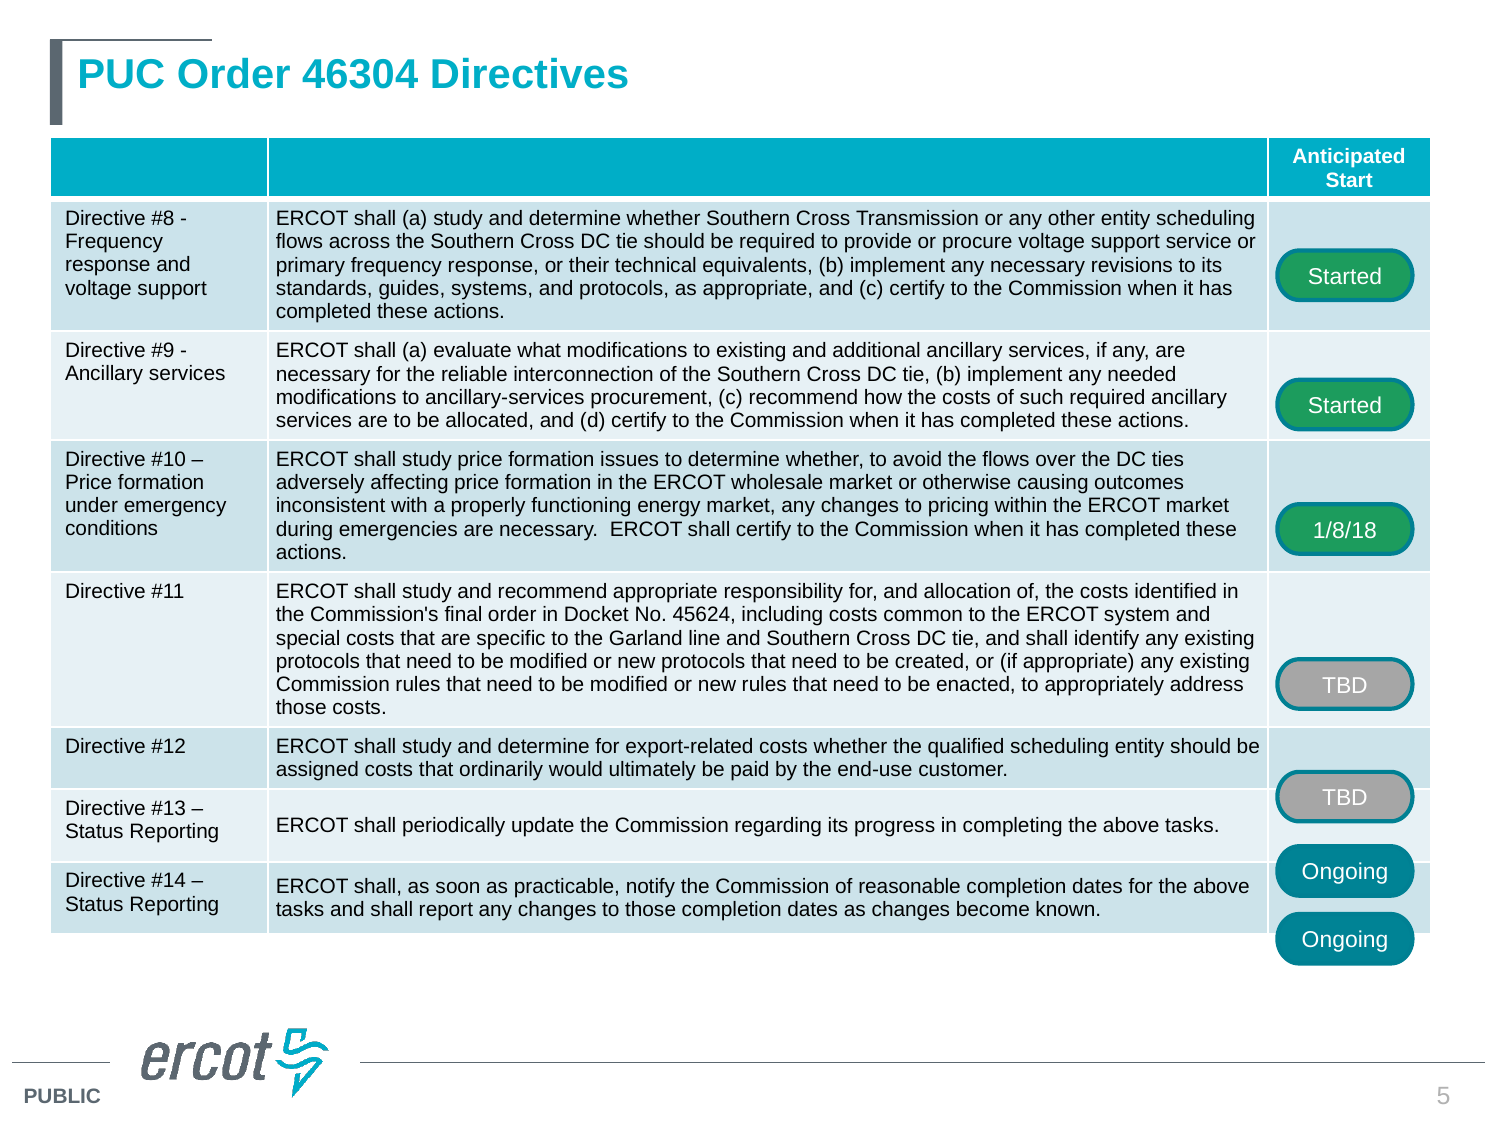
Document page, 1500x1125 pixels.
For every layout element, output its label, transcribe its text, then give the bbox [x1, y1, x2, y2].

text_box TBD [1275, 769, 1415, 824]
text_box Started [1275, 377, 1415, 432]
table_cell ERCOT shall (a) evaluate what modifications to existing and additional ancillary services, if any, are necessary for the reliable interconnection of the Southern Cross DC tie, (b) implement any needed modifications to ancillary-services procurement, (c) recommend how the costs of such required ancillary services are to be allocated, and (d) certify to the Commission when it has completed these actions. [269, 332, 1267, 439]
table_cell Directive #9 - Ancillary services [51, 332, 267, 439]
table_header Anticipated Start [1269, 138, 1430, 196]
table_cell ERCOT shall study price formation issues to determine whether, to avoid the flows over the DC ties adversely affecting price formation in the ERCOT wholesale market or otherwise causing outcomes inconsistent with a properly functioning energy market, any changes to pricing within the ERCOT market during emergencies are necessary. ERCOT shall certify to the Commission when it has completed these actions. [269, 441, 1267, 571]
table_cell [1269, 790, 1430, 861]
table_cell [1269, 573, 1430, 726]
text_box Ongoing [1275, 911, 1415, 966]
table_cell Directive #11 [51, 573, 267, 726]
table_cell Directive #8 - Frequency response and voltage support [51, 202, 267, 330]
table_header [51, 138, 267, 196]
table_cell ERCOT shall, as soon as practicable, notify the Commission of reasonable completion dates for the above tasks and shall report any changes to those completion dates as changes become known. [269, 863, 1267, 933]
table_cell ERCOT shall study and recommend appropriate responsibility for, and allocation of, the costs identified in the Commission's final order in Docket No. 45624, including costs common to the ERCOT system and special costs that are specific to the Garland line and Southern Cross DC tie, and shall identify any existing protocols that need to be modified or new protocols that need to be created, or (if appropriate) any existing Commission rules that need to be modified or new rules that need to be enacted, to appropriately address those costs. [269, 573, 1267, 726]
table_header [269, 138, 1267, 196]
text_box Ongoing [1275, 844, 1415, 898]
table_cell [1269, 332, 1430, 439]
table_cell Directive #14 – Status Reporting [51, 863, 267, 933]
table_cell Directive #10 – Price formation under emergency conditions [51, 441, 267, 571]
table_cell Directive #13 – Status Reporting [51, 790, 267, 861]
table_cell Directive #12 [51, 728, 267, 788]
table_cell [1269, 202, 1430, 330]
table_cell ERCOT shall (a) study and determine whether Southern Cross Transmission or any other entity scheduling flows across the Southern Cross DC tie should be required to provide or procure voltage support service or primary frequency response, or their technical equivalents, (b) implement any necessary revisions to its standards, guides, systems, and protocols, as appropriate, and (c) certify to the Commission when it has completed these actions. [269, 202, 1267, 330]
text_box Started [1275, 248, 1415, 303]
picture [137, 1024, 332, 1100]
slide_number 5 [1400, 1076, 1488, 1113]
table_cell ERCOT shall periodically update the Commission regarding its progress in completing the above tasks. [269, 790, 1267, 861]
title PUC Order 46304 Directives [62, 39, 1450, 125]
table_cell [1269, 441, 1430, 571]
table_cell [1269, 728, 1430, 788]
table_cell [1269, 863, 1430, 933]
text_box 1/8/18 [1275, 502, 1415, 556]
table_cell ERCOT shall study and determine for export-related costs whether the qualified scheduling entity should be assigned costs that ordinarily would ultimately be paid by the end-use customer. [269, 728, 1267, 788]
text_box TBD [1275, 657, 1415, 711]
